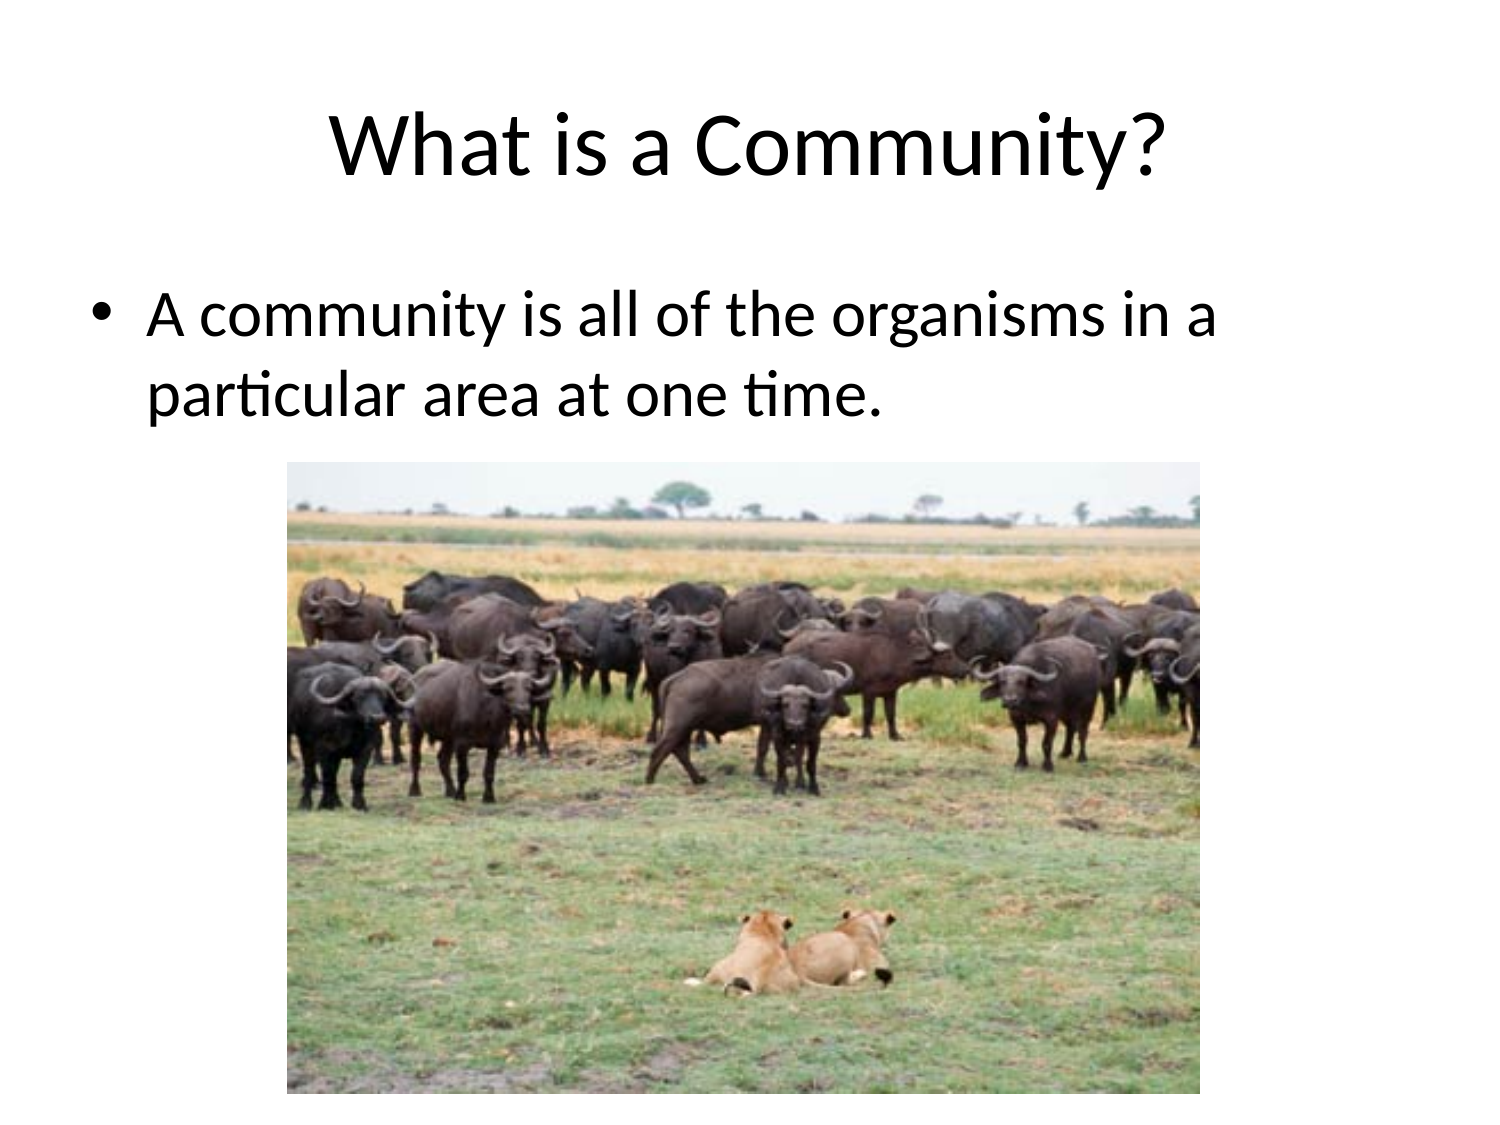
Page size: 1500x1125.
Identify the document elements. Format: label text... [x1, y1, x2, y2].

title What is a Community? [75, 45, 1425, 233]
list A community is all of the organisms in a particular area at one time. [75, 262, 1425, 1005]
picture [287, 462, 1201, 1094]
